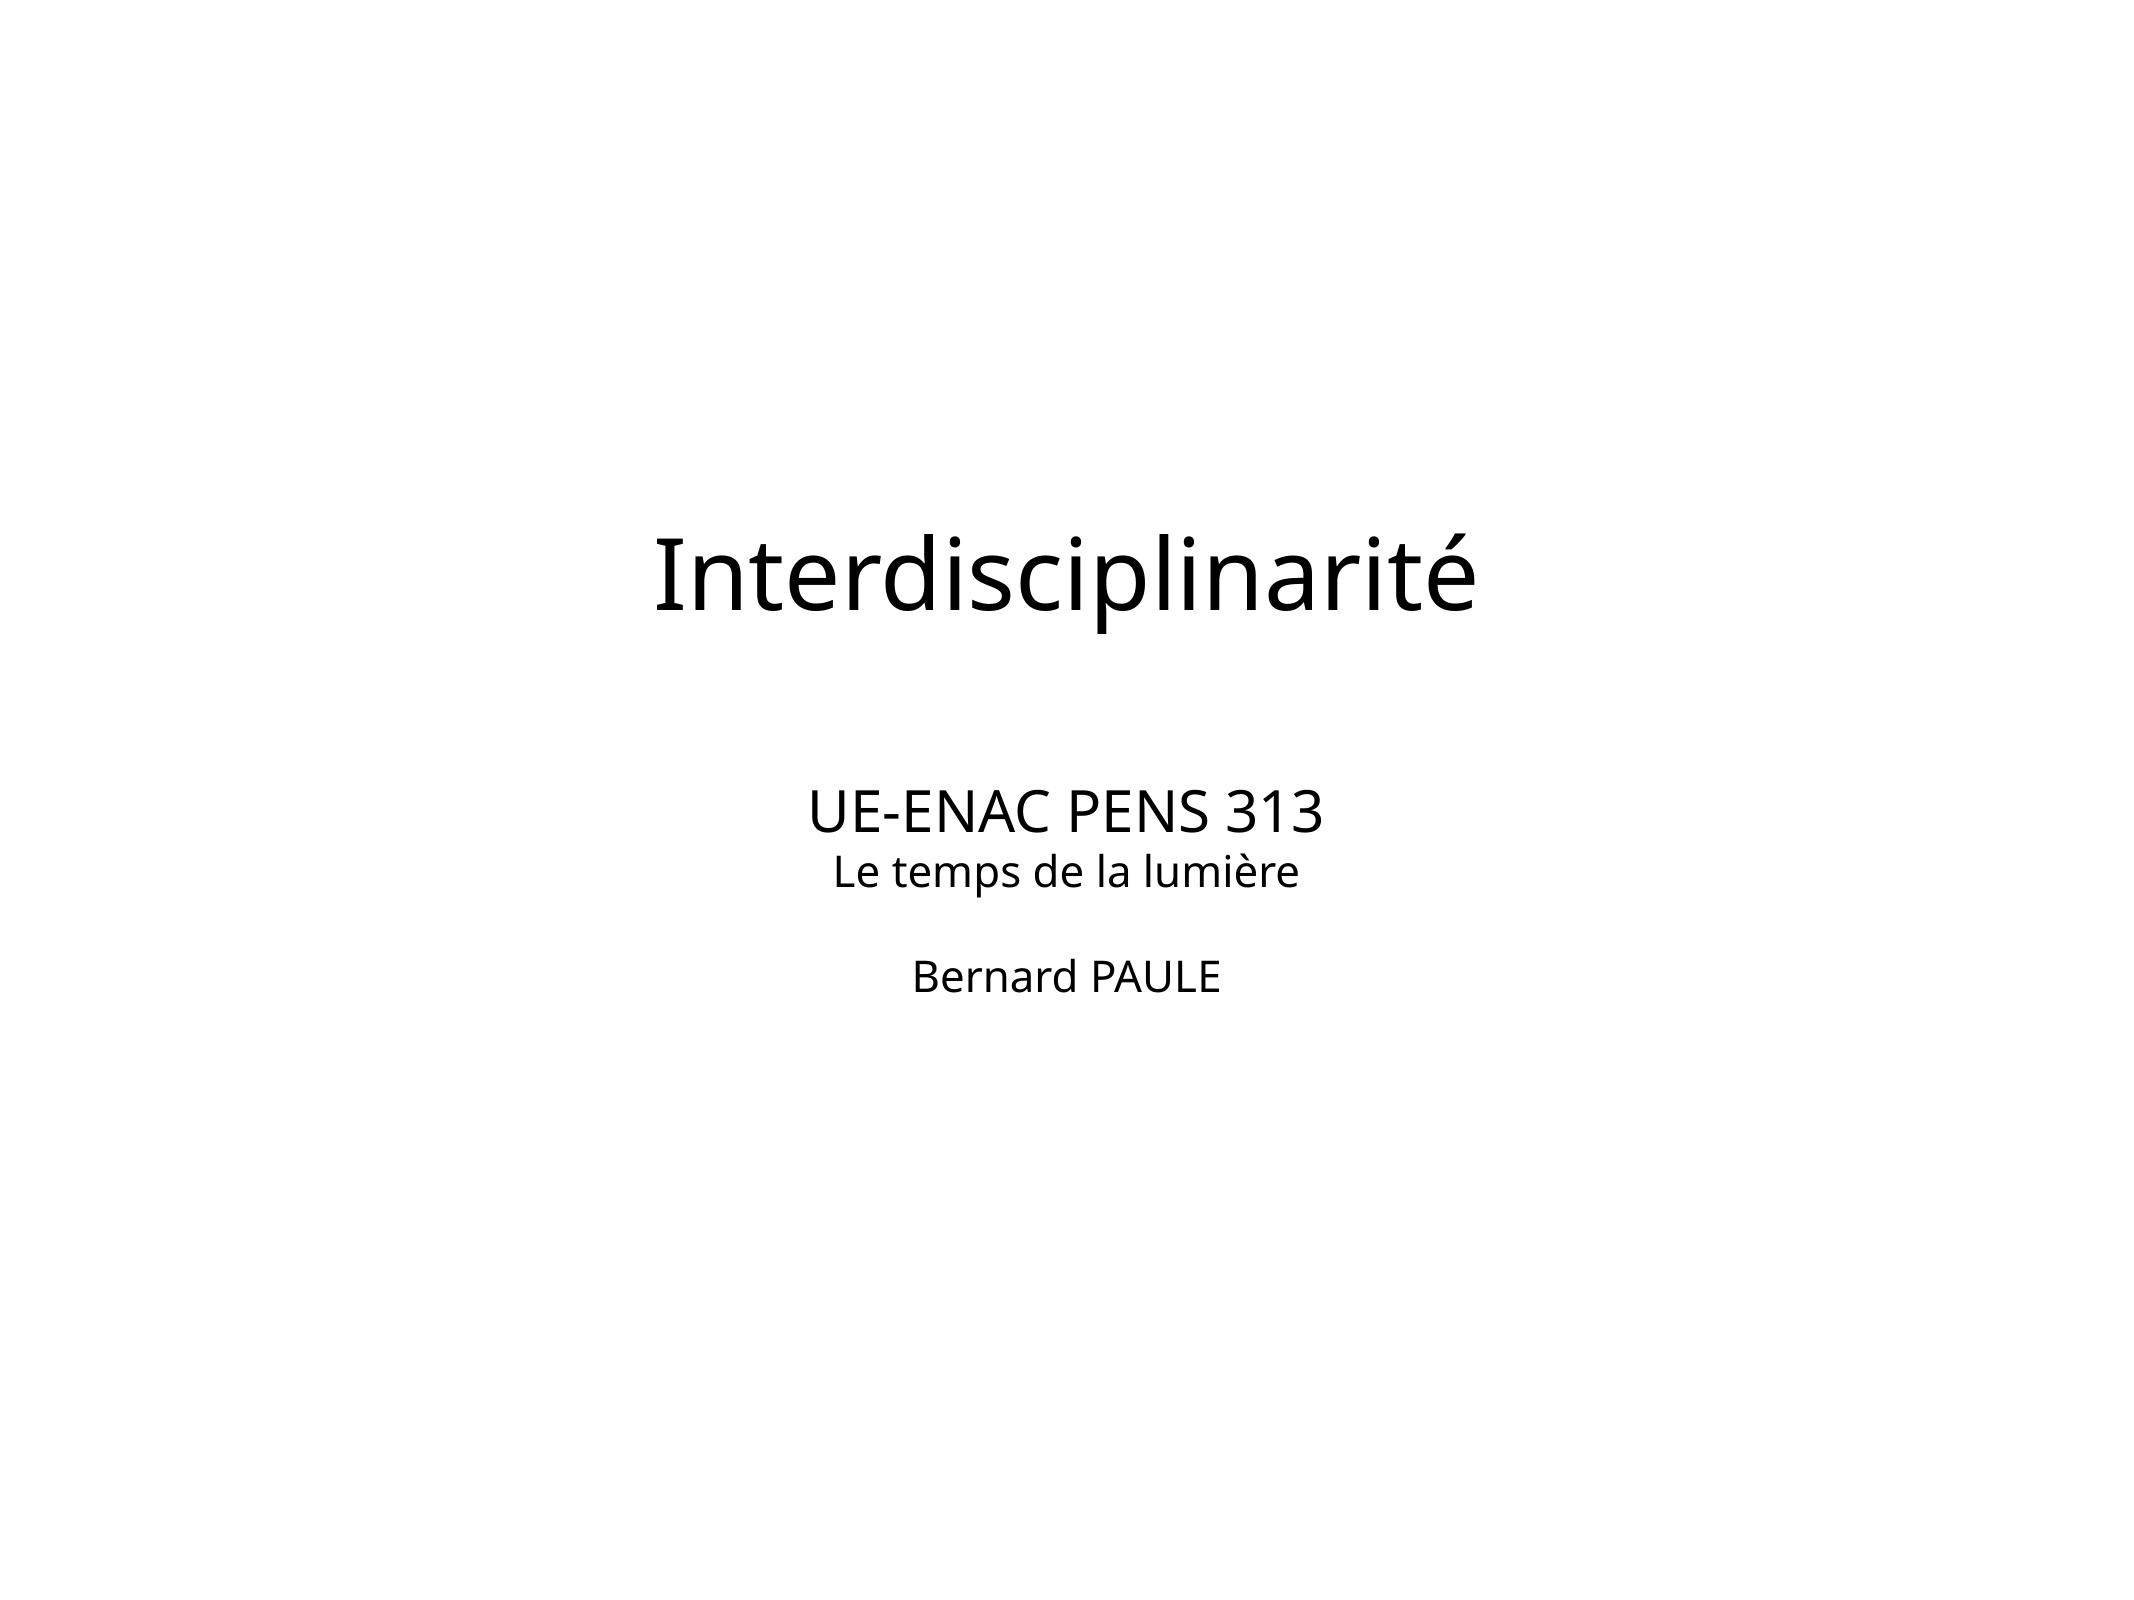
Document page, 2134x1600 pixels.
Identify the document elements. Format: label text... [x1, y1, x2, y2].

text_box Interdisciplinarité [644, 502, 1489, 639]
text_box UE-ENAC PENS 313 Le temps de la lumière Bernard PAULE [799, 765, 1334, 1010]
